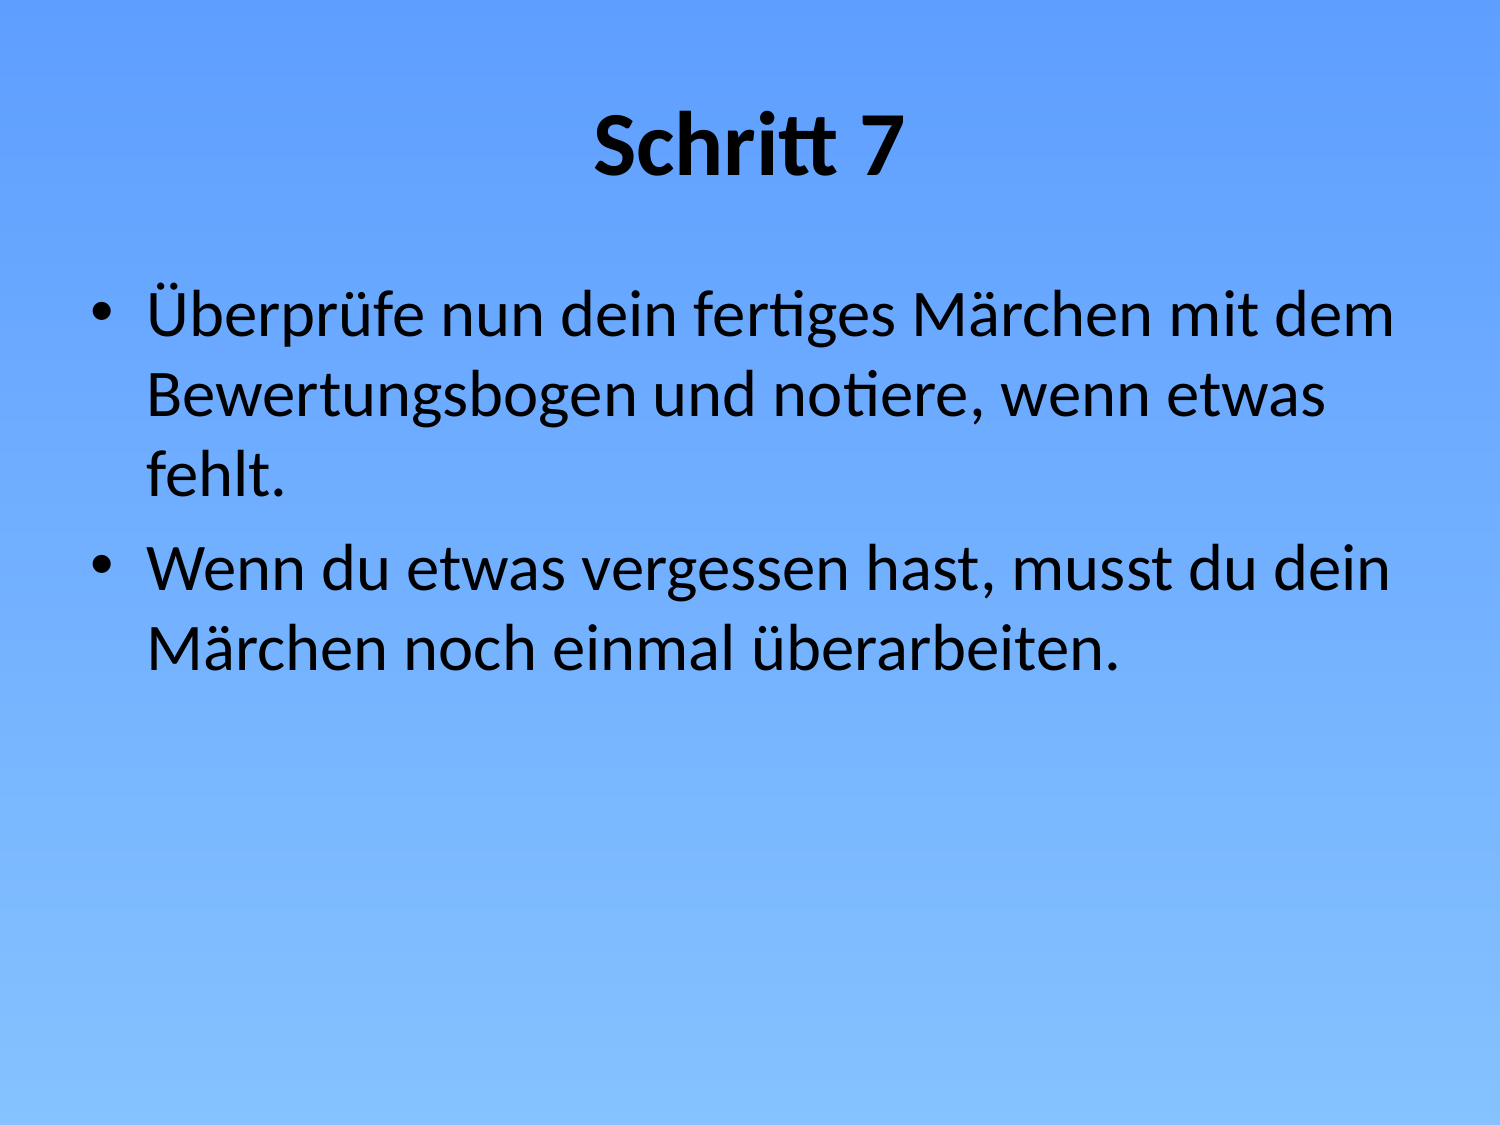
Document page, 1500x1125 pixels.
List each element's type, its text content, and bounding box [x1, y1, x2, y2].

title Schritt 7 [75, 45, 1425, 233]
list Überprüfe nun dein fertiges Märchen mit dem Bewertungsbogen und notiere, wenn etwas fehlt. Wenn du etwas vergessen hast, musst du dein Märchen noch einmal überarbeiten. [75, 262, 1425, 1005]
